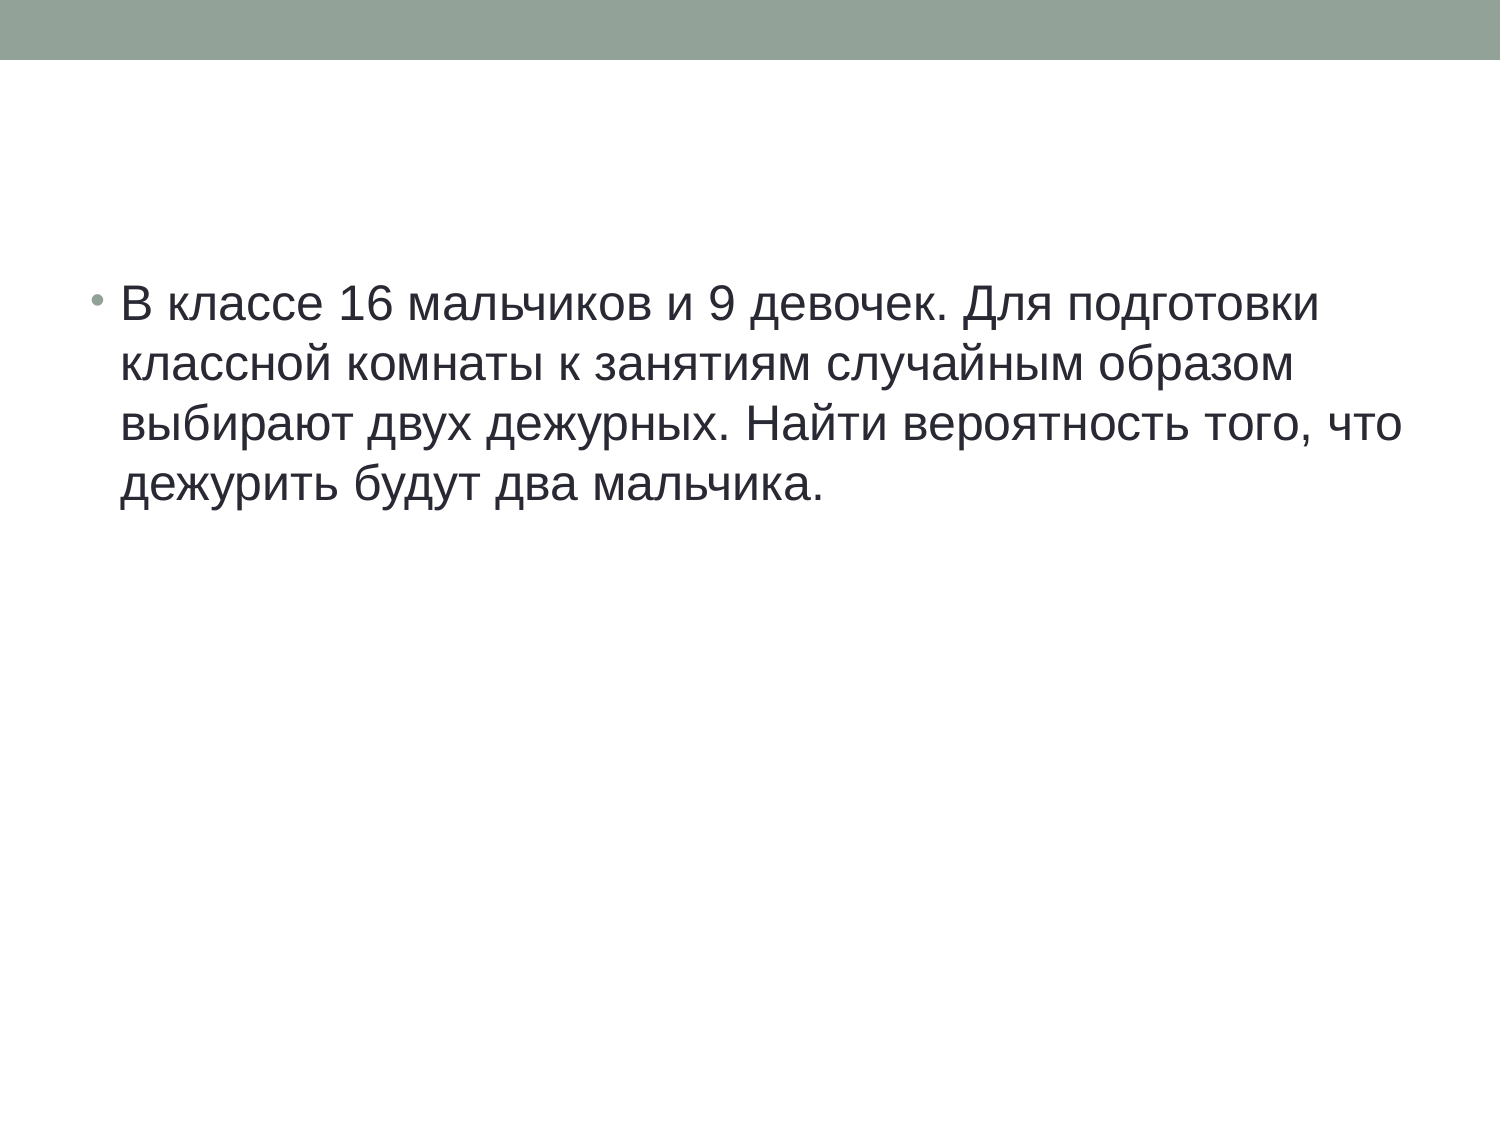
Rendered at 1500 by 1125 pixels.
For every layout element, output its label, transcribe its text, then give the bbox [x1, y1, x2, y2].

list В классе 16 мальчиков и 9 девочек. Для подготовки классной комнаты к занятиям случайным образом выбирают двух дежурных. Найти вероятность того, что дежурить будут два мальчика. [75, 262, 1425, 1063]
